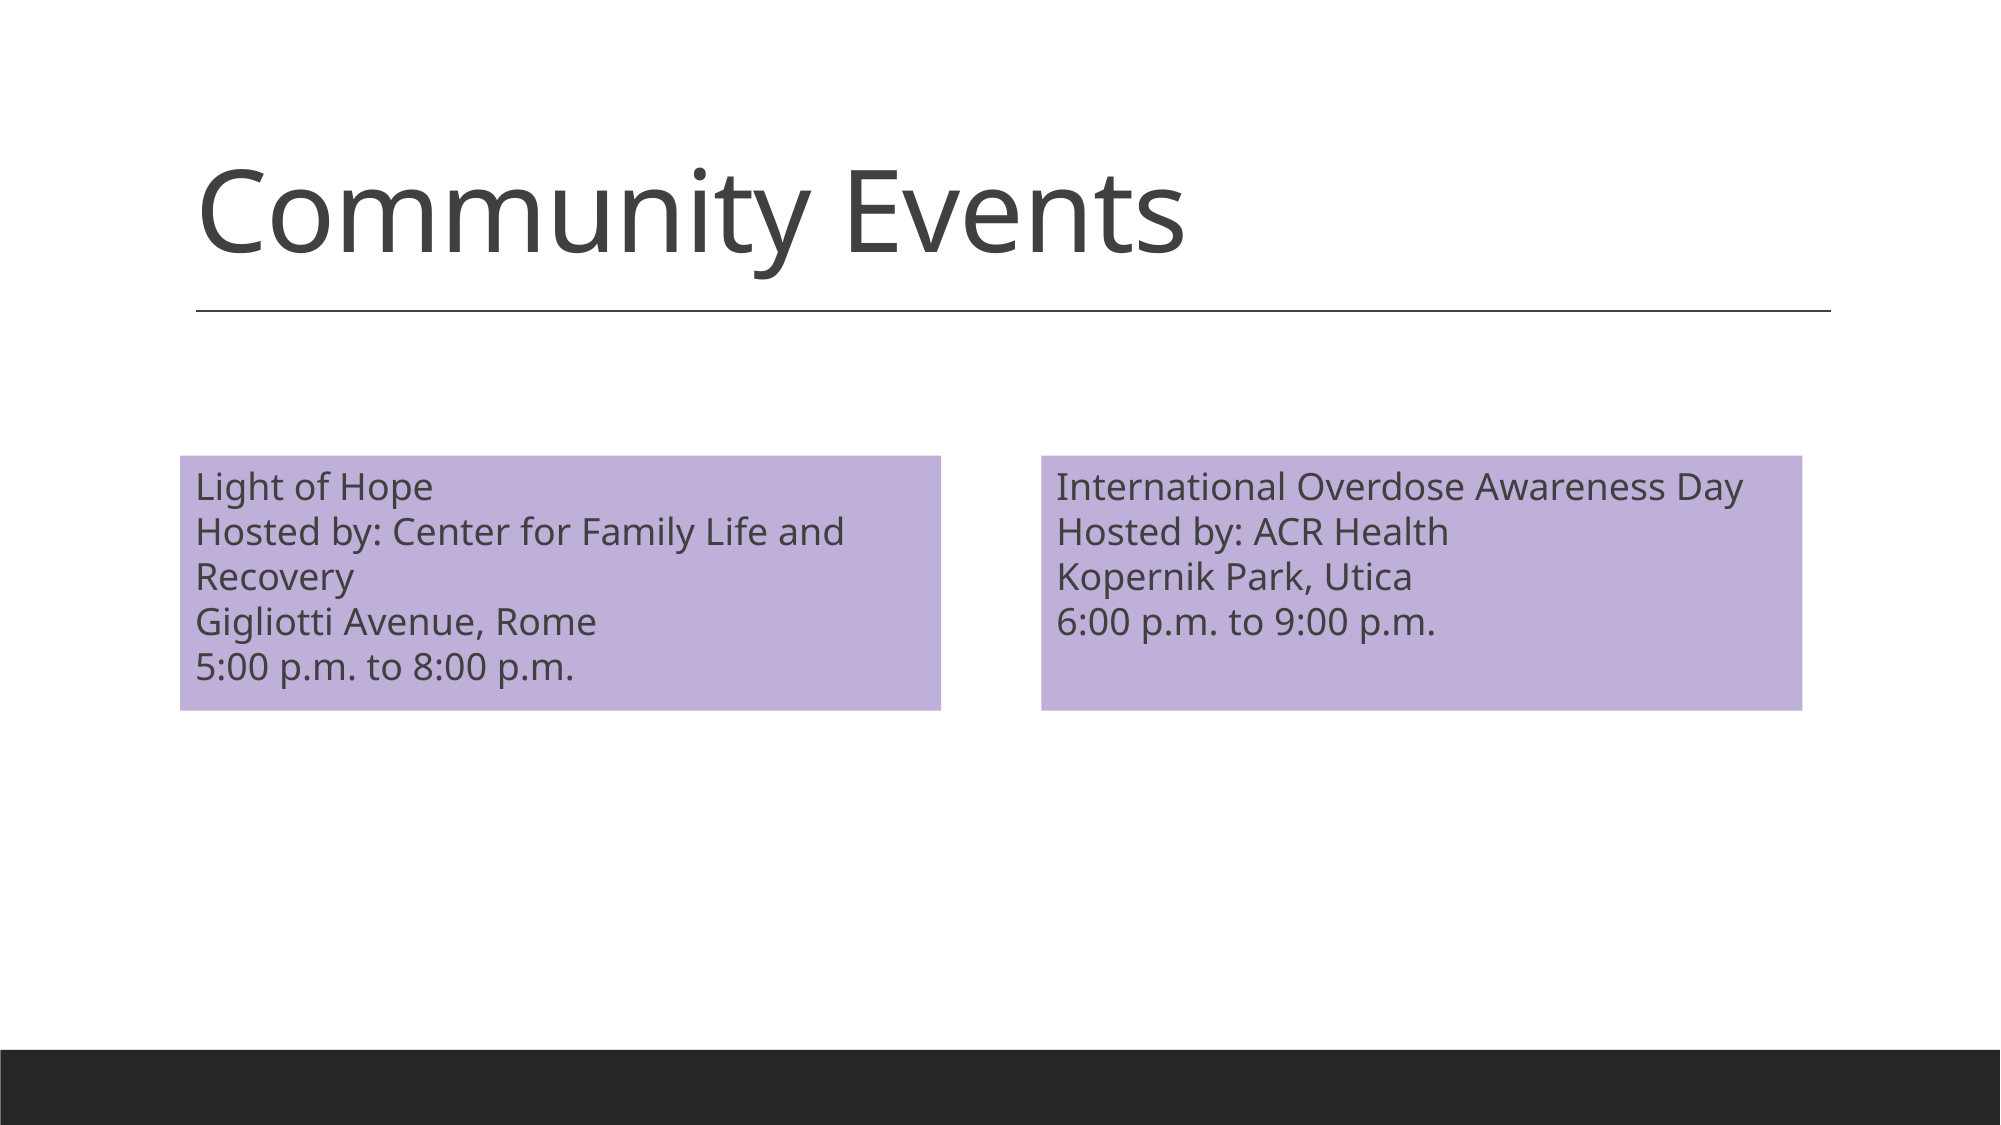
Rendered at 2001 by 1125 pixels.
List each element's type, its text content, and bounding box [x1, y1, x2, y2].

title Community Events [180, 47, 1830, 285]
list International Overdose Awareness Day Hosted by: ACR Health Kopernik Park, Utica 6:00 p.m. to 9:00 p.m. [1041, 455, 1803, 711]
list Light of Hope Hosted by: Center for Family Life and Recovery Gigliotti Avenue, Rome 5:00 p.m. to 8:00 p.m. [180, 455, 942, 711]
